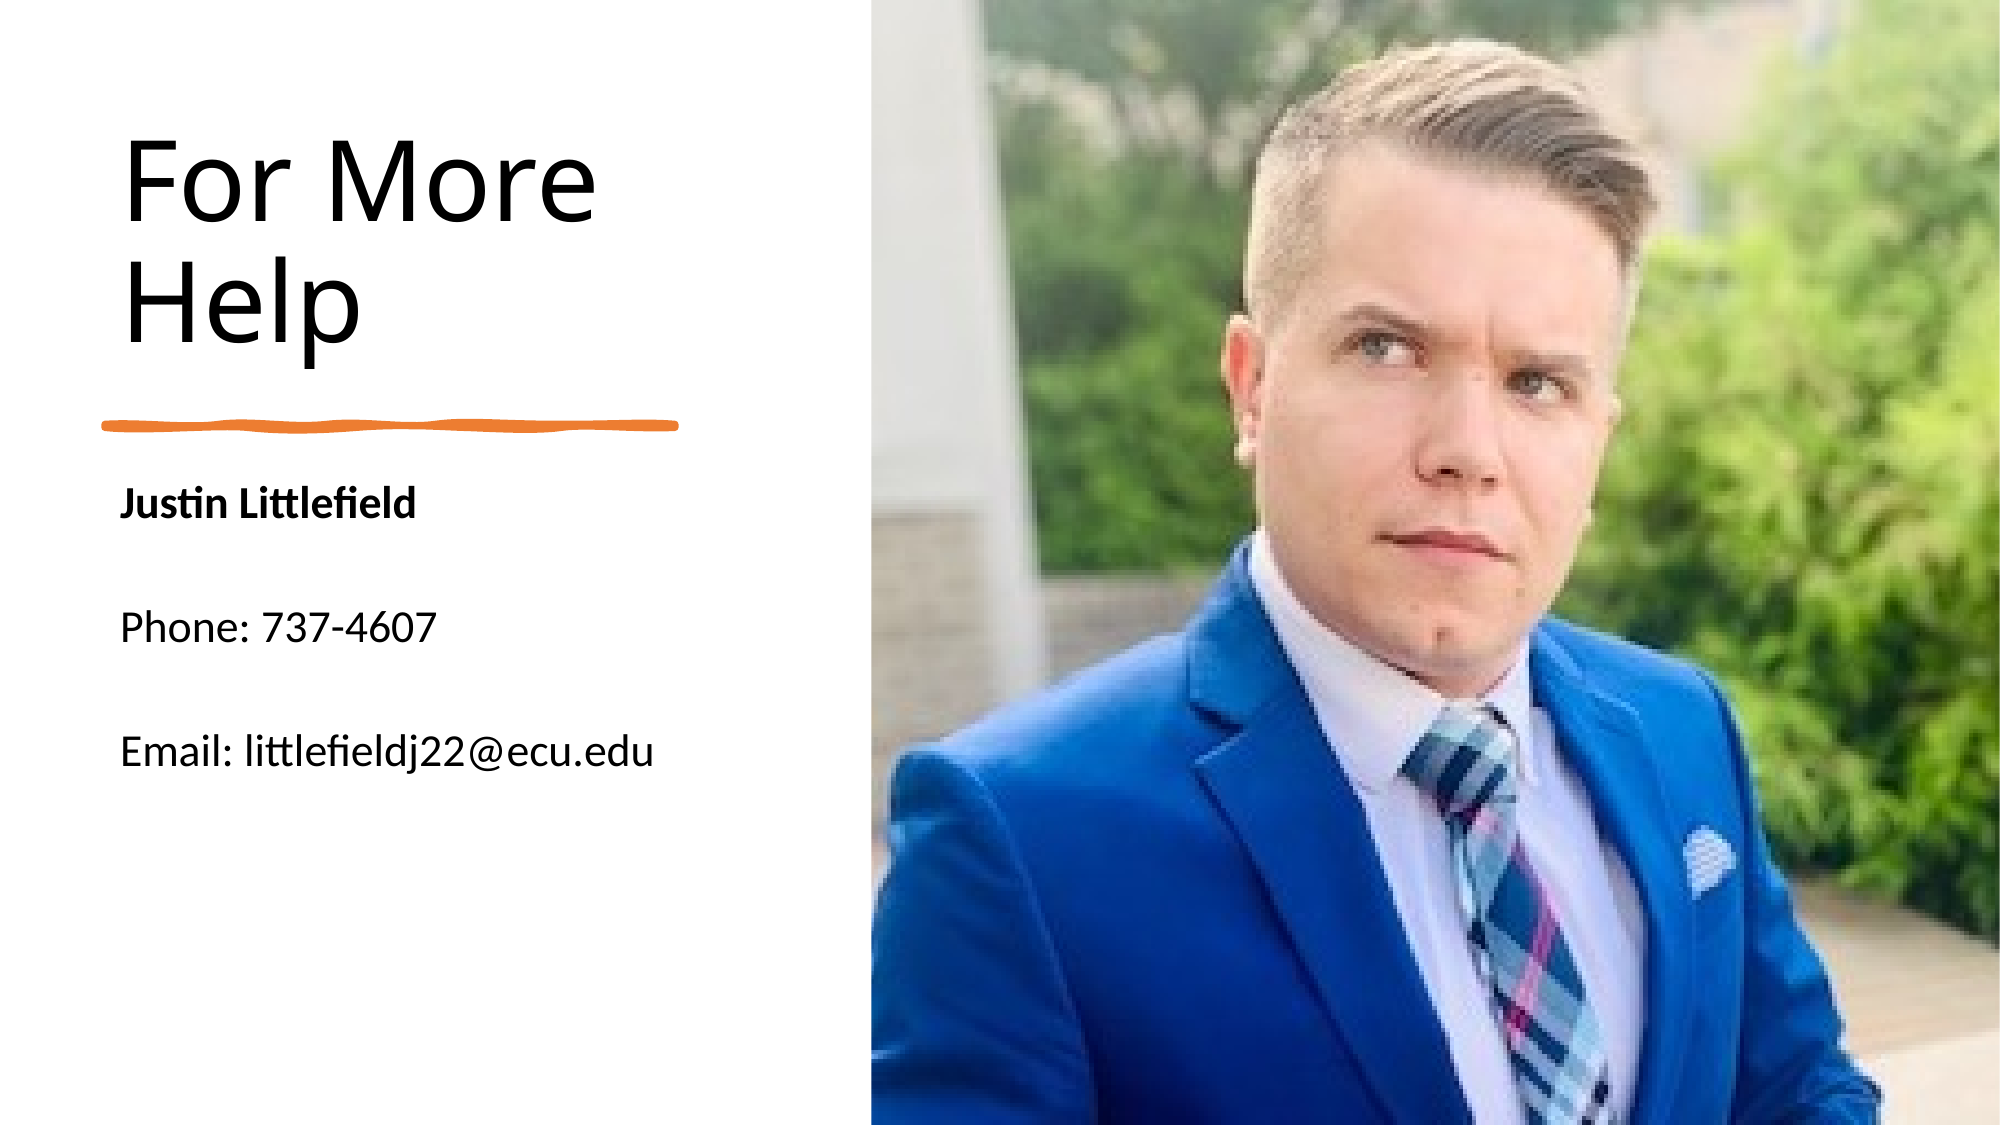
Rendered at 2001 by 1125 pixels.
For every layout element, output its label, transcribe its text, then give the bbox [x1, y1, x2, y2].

text_box Justin Littlefield Phone: 737-4607 Email: littlefieldj22@ecu.edu [104, 471, 802, 1016]
text_box [0, 0, 871, 1125]
text_box [103, 421, 676, 431]
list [871, 0, 2000, 1125]
title For More Help [105, 53, 822, 375]
